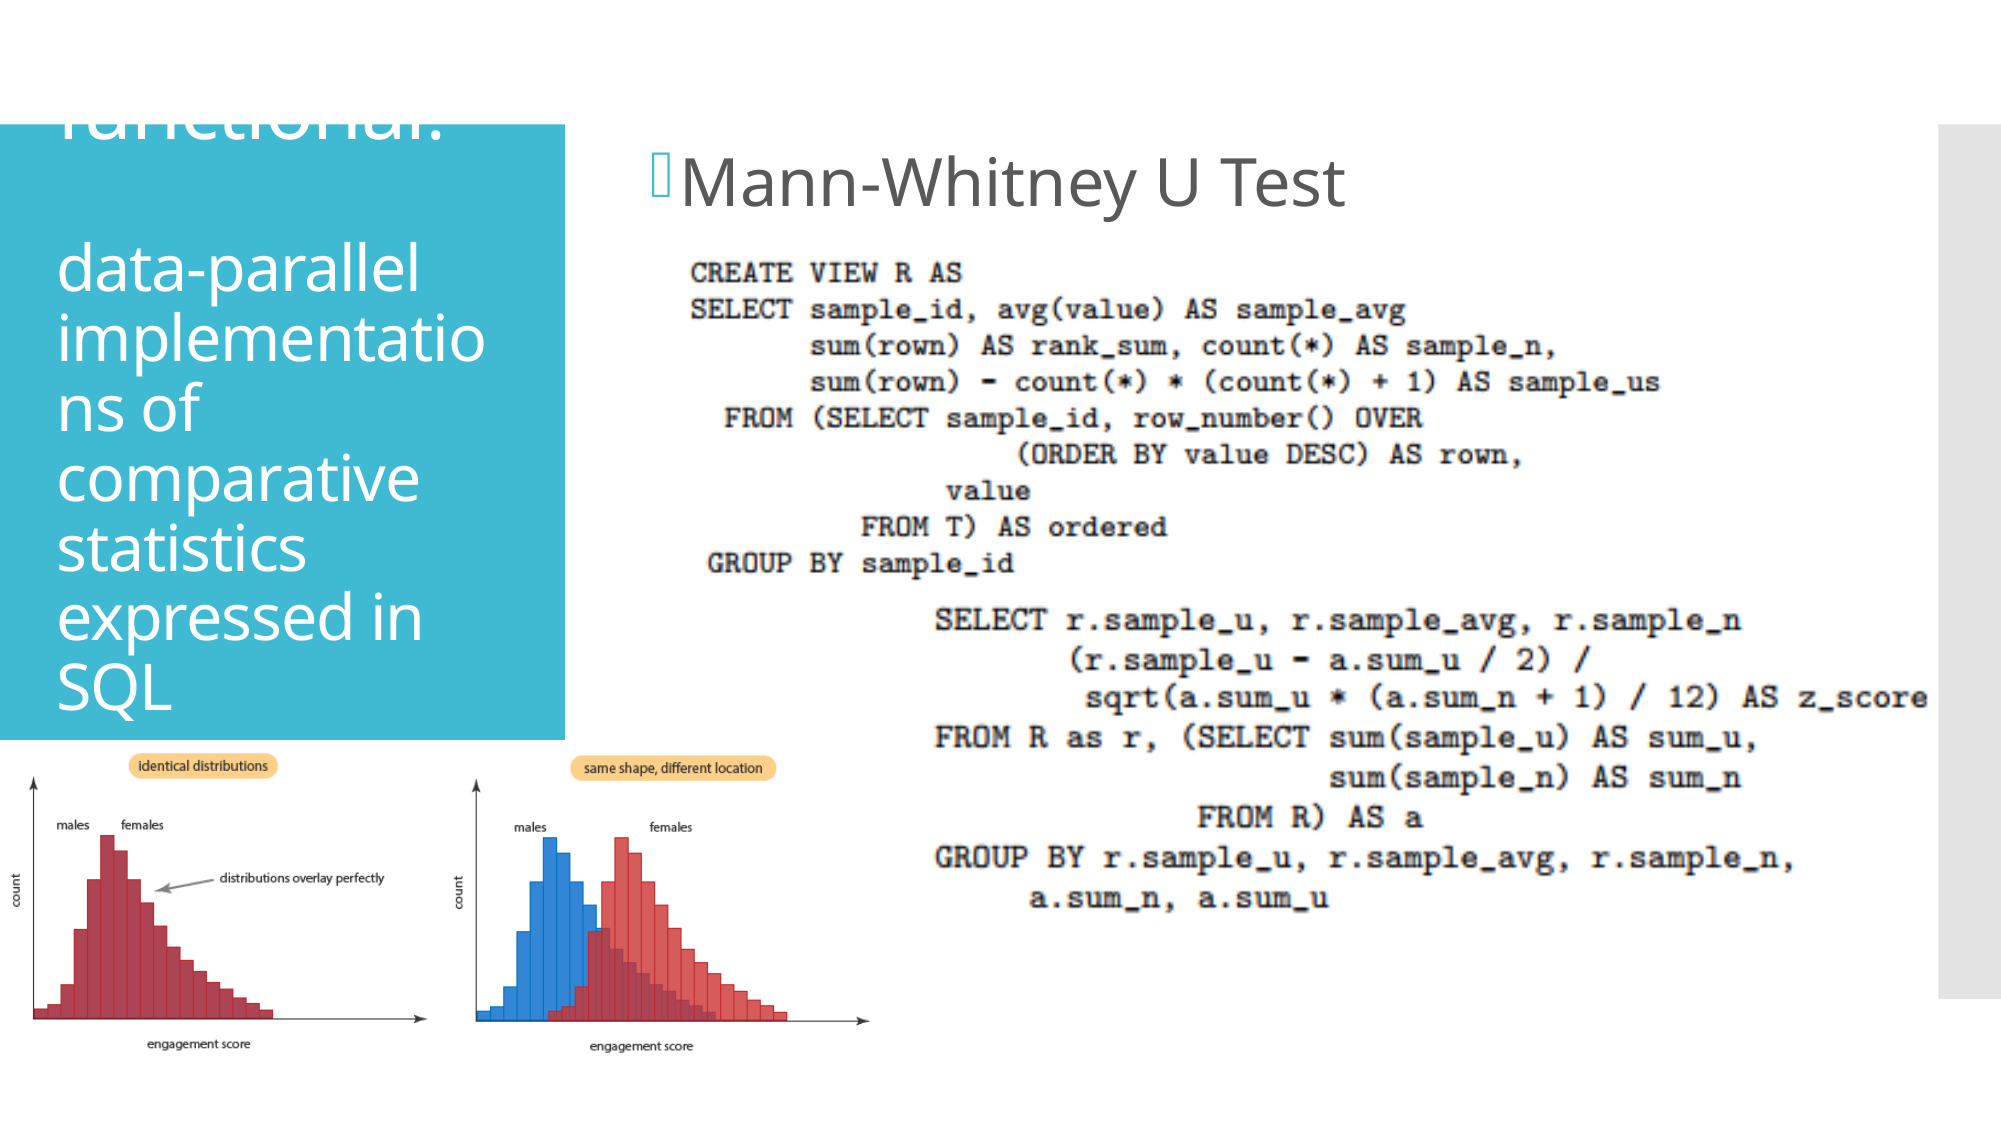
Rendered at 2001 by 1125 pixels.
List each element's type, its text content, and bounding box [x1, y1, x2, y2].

picture [683, 249, 1664, 590]
picture [0, 596, 1933, 1066]
title functional: data-parallel implementations of comparative statistics expressed in SQL [41, 60, 525, 735]
list Mann-Whitney U Test [634, 141, 1835, 293]
